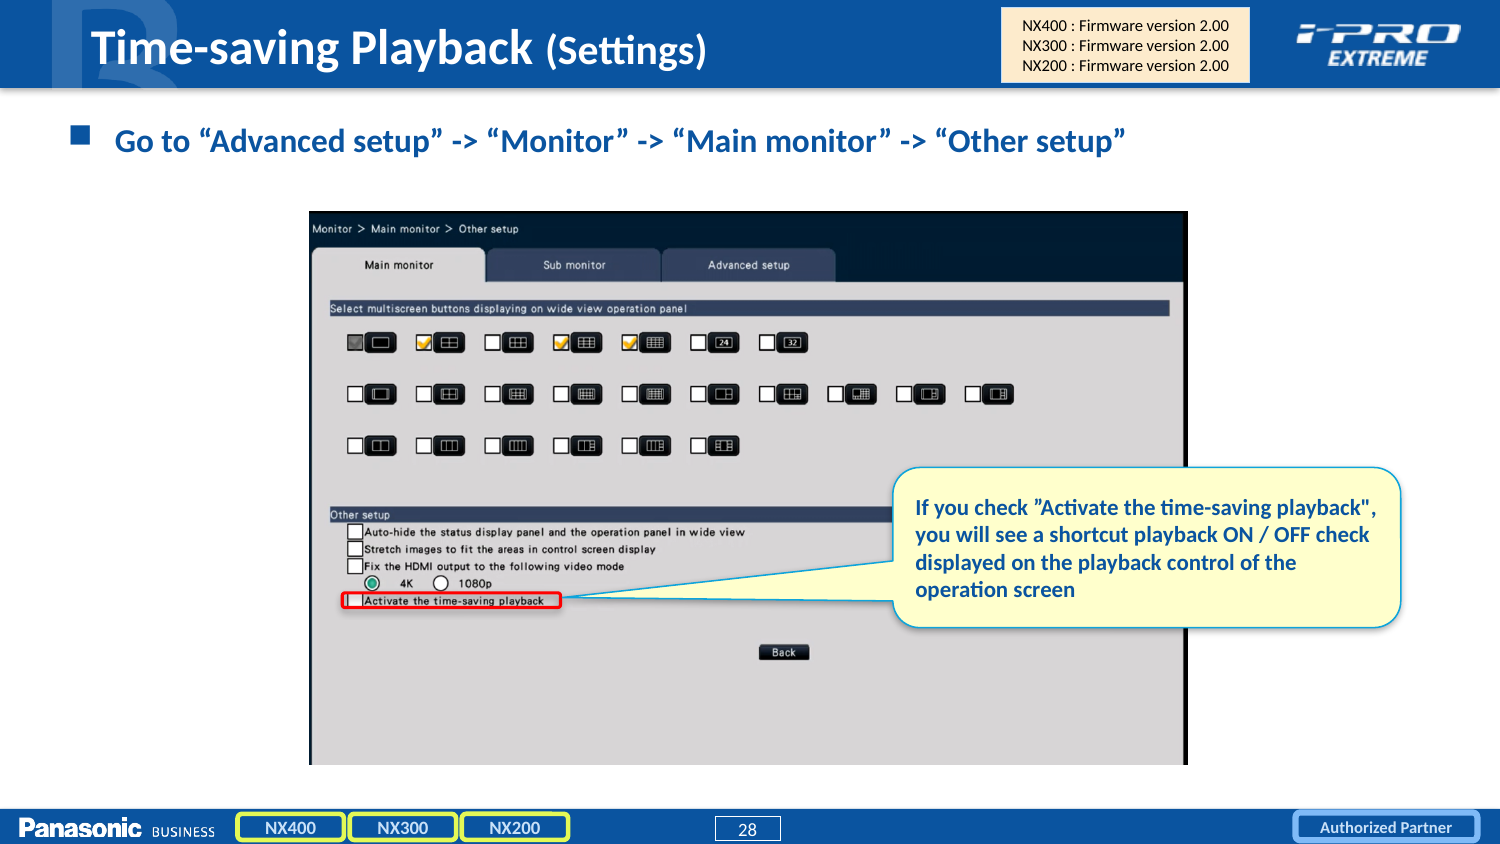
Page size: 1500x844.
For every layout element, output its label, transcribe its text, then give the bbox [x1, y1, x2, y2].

text_box NX300 [349, 813, 457, 840]
text_box Go to “Advanced setup” -> “Monitor” -> “Main monitor” -> “Other setup” [53, 112, 1458, 167]
text_box NX400 [237, 813, 344, 840]
text_box NX400 : Firmware version 2.00 NX300 : Firmware version 2.00 NX200 : Firmware version 2.00 [1001, 7, 1250, 83]
text_box If you check ”Activate the time-saving playback", you will see a shortcut playback ON / OFF check displayed on the playback control of the operation screen [1193, 466, 1402, 629]
picture [595, 469, 1188, 626]
text_box Time-saving Playback (Settings) [78, 8, 997, 81]
picture [308, 211, 1188, 765]
text_box NX200 [461, 813, 569, 840]
picture [1295, 23, 1461, 66]
